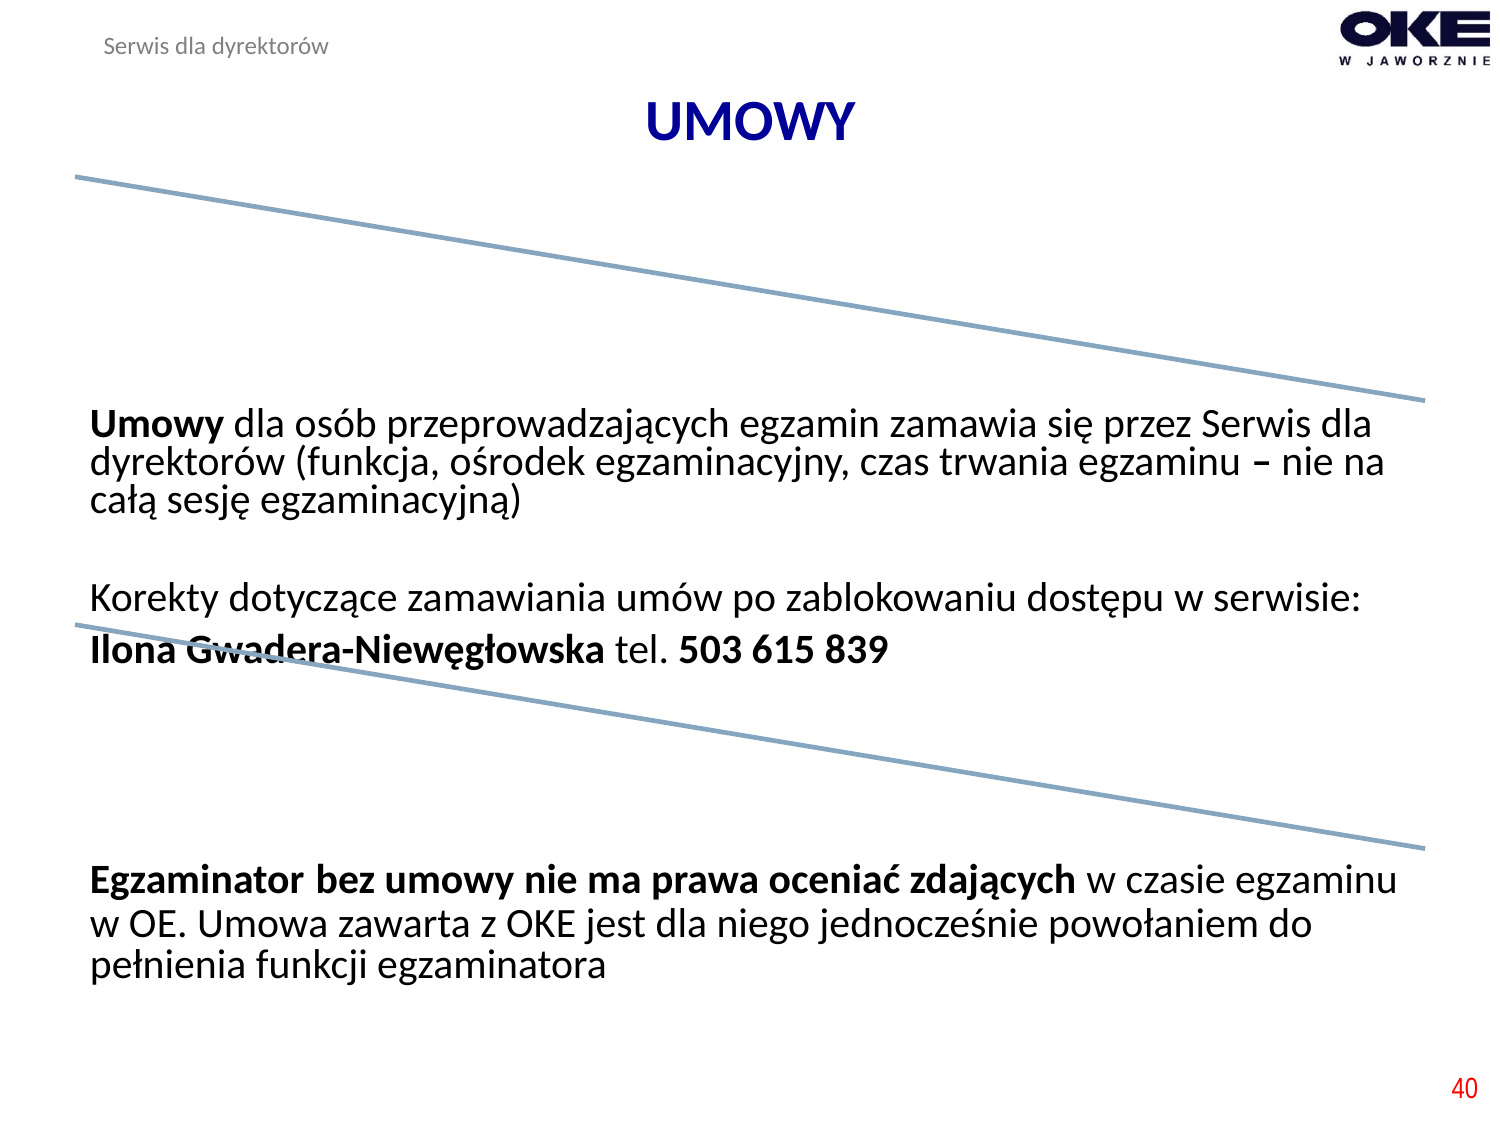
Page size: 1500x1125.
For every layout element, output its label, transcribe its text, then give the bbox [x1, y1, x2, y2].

text_box Serwis dla dyrektorów [88, 22, 490, 68]
picture [1336, 8, 1494, 69]
slide_number 40 [1155, 1056, 1494, 1117]
text_box UMOWY [103, 81, 1398, 175]
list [74, 176, 1426, 1073]
